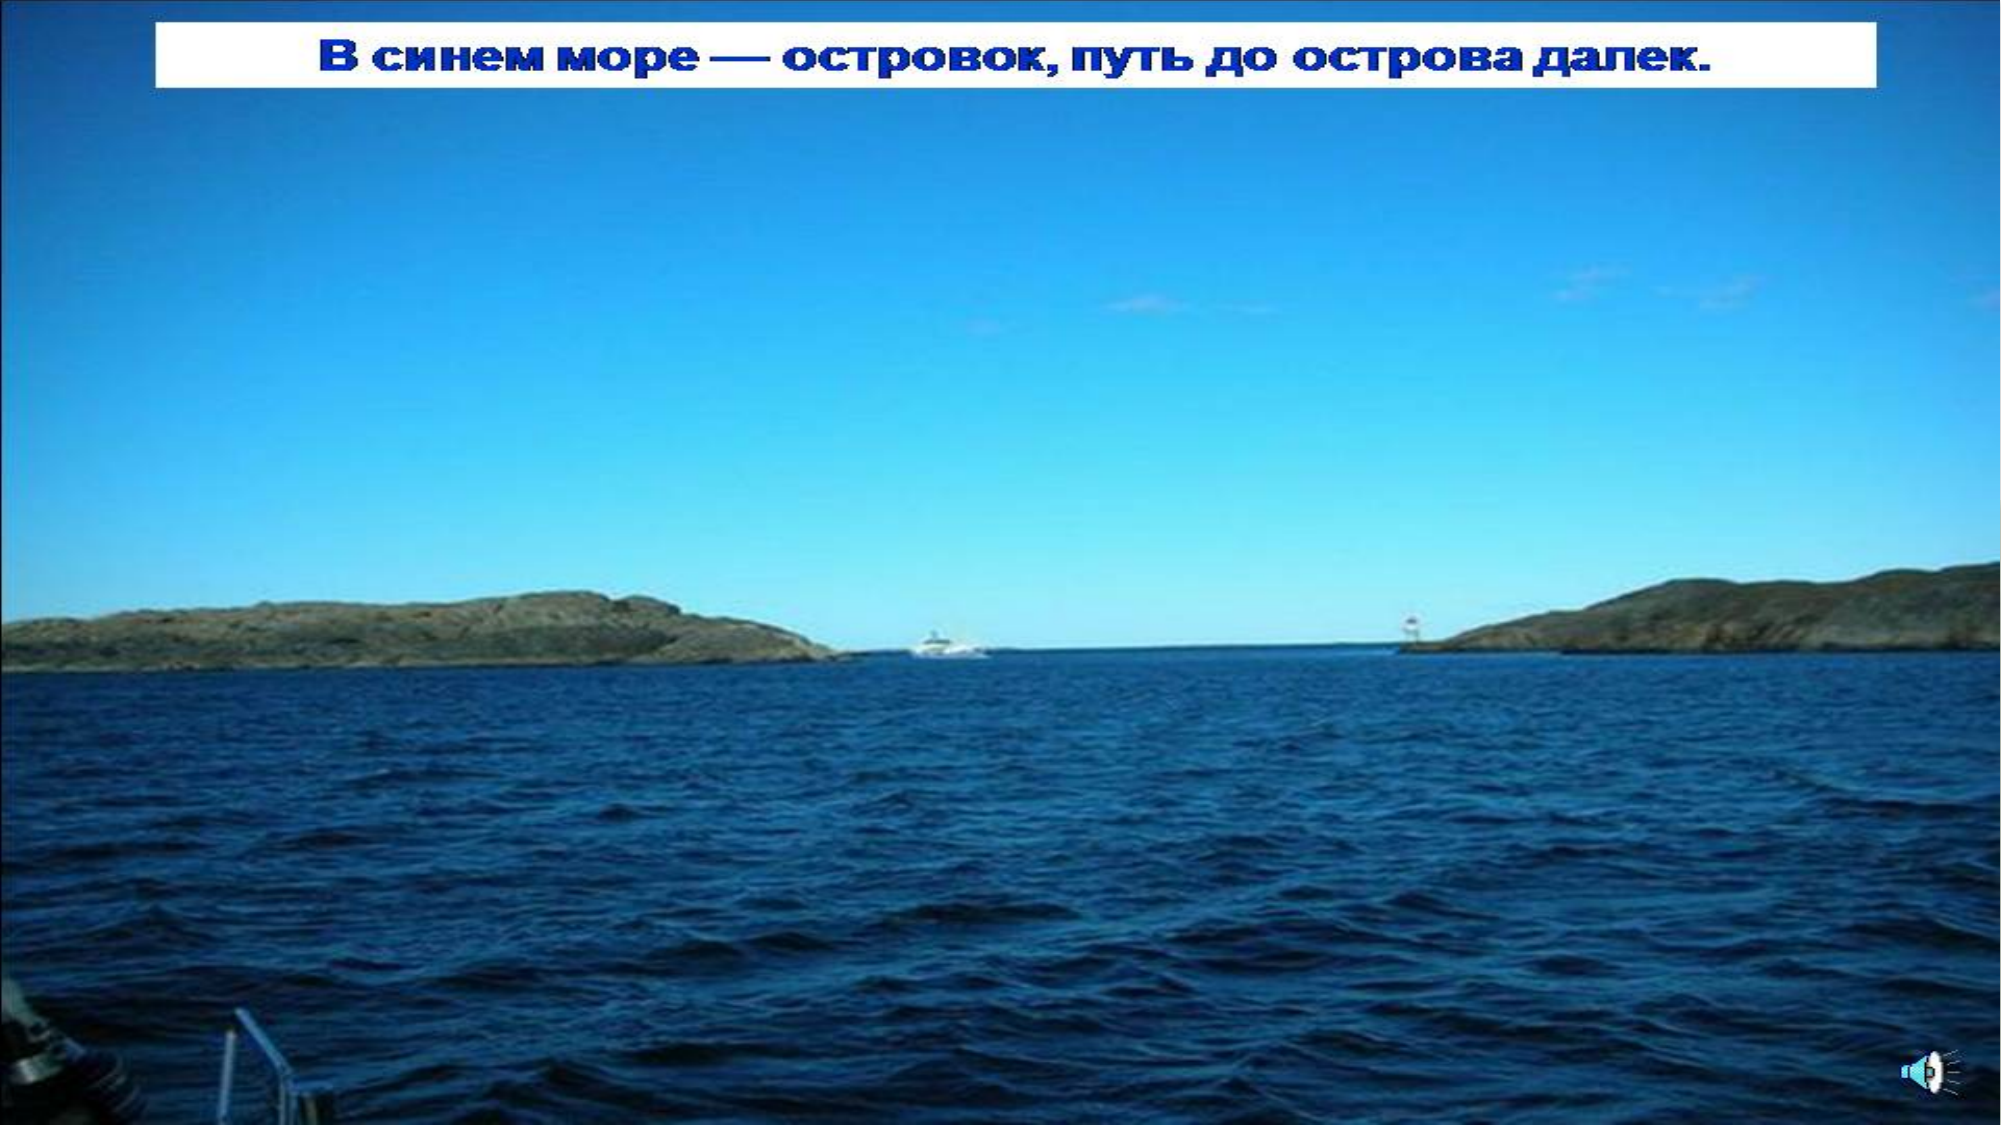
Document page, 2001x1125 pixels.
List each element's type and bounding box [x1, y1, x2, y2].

list [0, 0, 2000, 1125]
